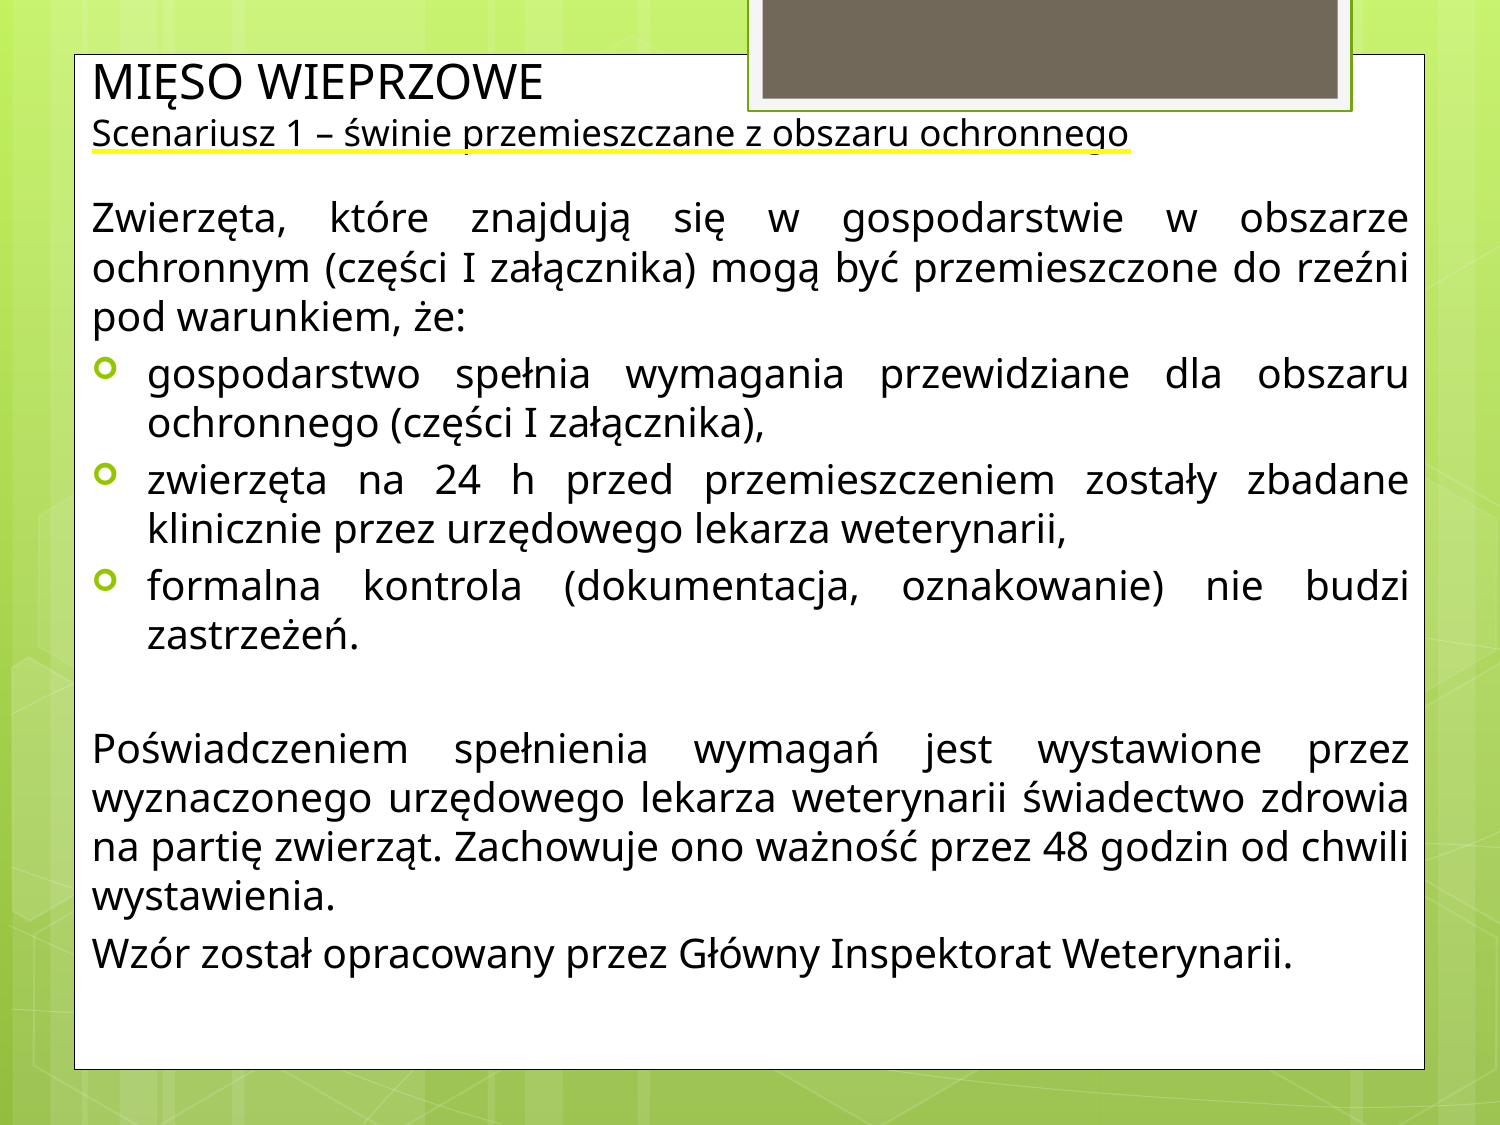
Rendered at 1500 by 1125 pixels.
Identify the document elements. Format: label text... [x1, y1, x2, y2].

list Zwierzęta, które znajdują się w gospodarstwie w obszarze ochronnym (części I załącznika) mogą być przemieszczone do rzeźni pod warunkiem, że: gospodarstwo spełnia wymagania przewidziane dla obszaru ochronnego (części I załącznika), zwierzęta na 24 h przed przemieszczeniem zostały zbadane klinicznie przez urzędowego lekarza weterynarii, formalna kontrola (dokumentacja, oznakowanie) nie budzi zastrzeżeń. Poświadczeniem spełnienia wymagań jest wystawione przez wyznaczonego urzędowego lekarza weterynarii świadectwo zdrowia na partię zwierząt. Zachowuje ono ważność przez 48 godzin od chwili wystawienia. Wzór został opracowany przez Główny Inspektorat Weterynarii. [76, 184, 1427, 988]
text_box MIĘSO WIEPRZOWE Scenariusz 1 – świnie przemieszczane z obszaru ochronnego [76, 42, 1500, 161]
